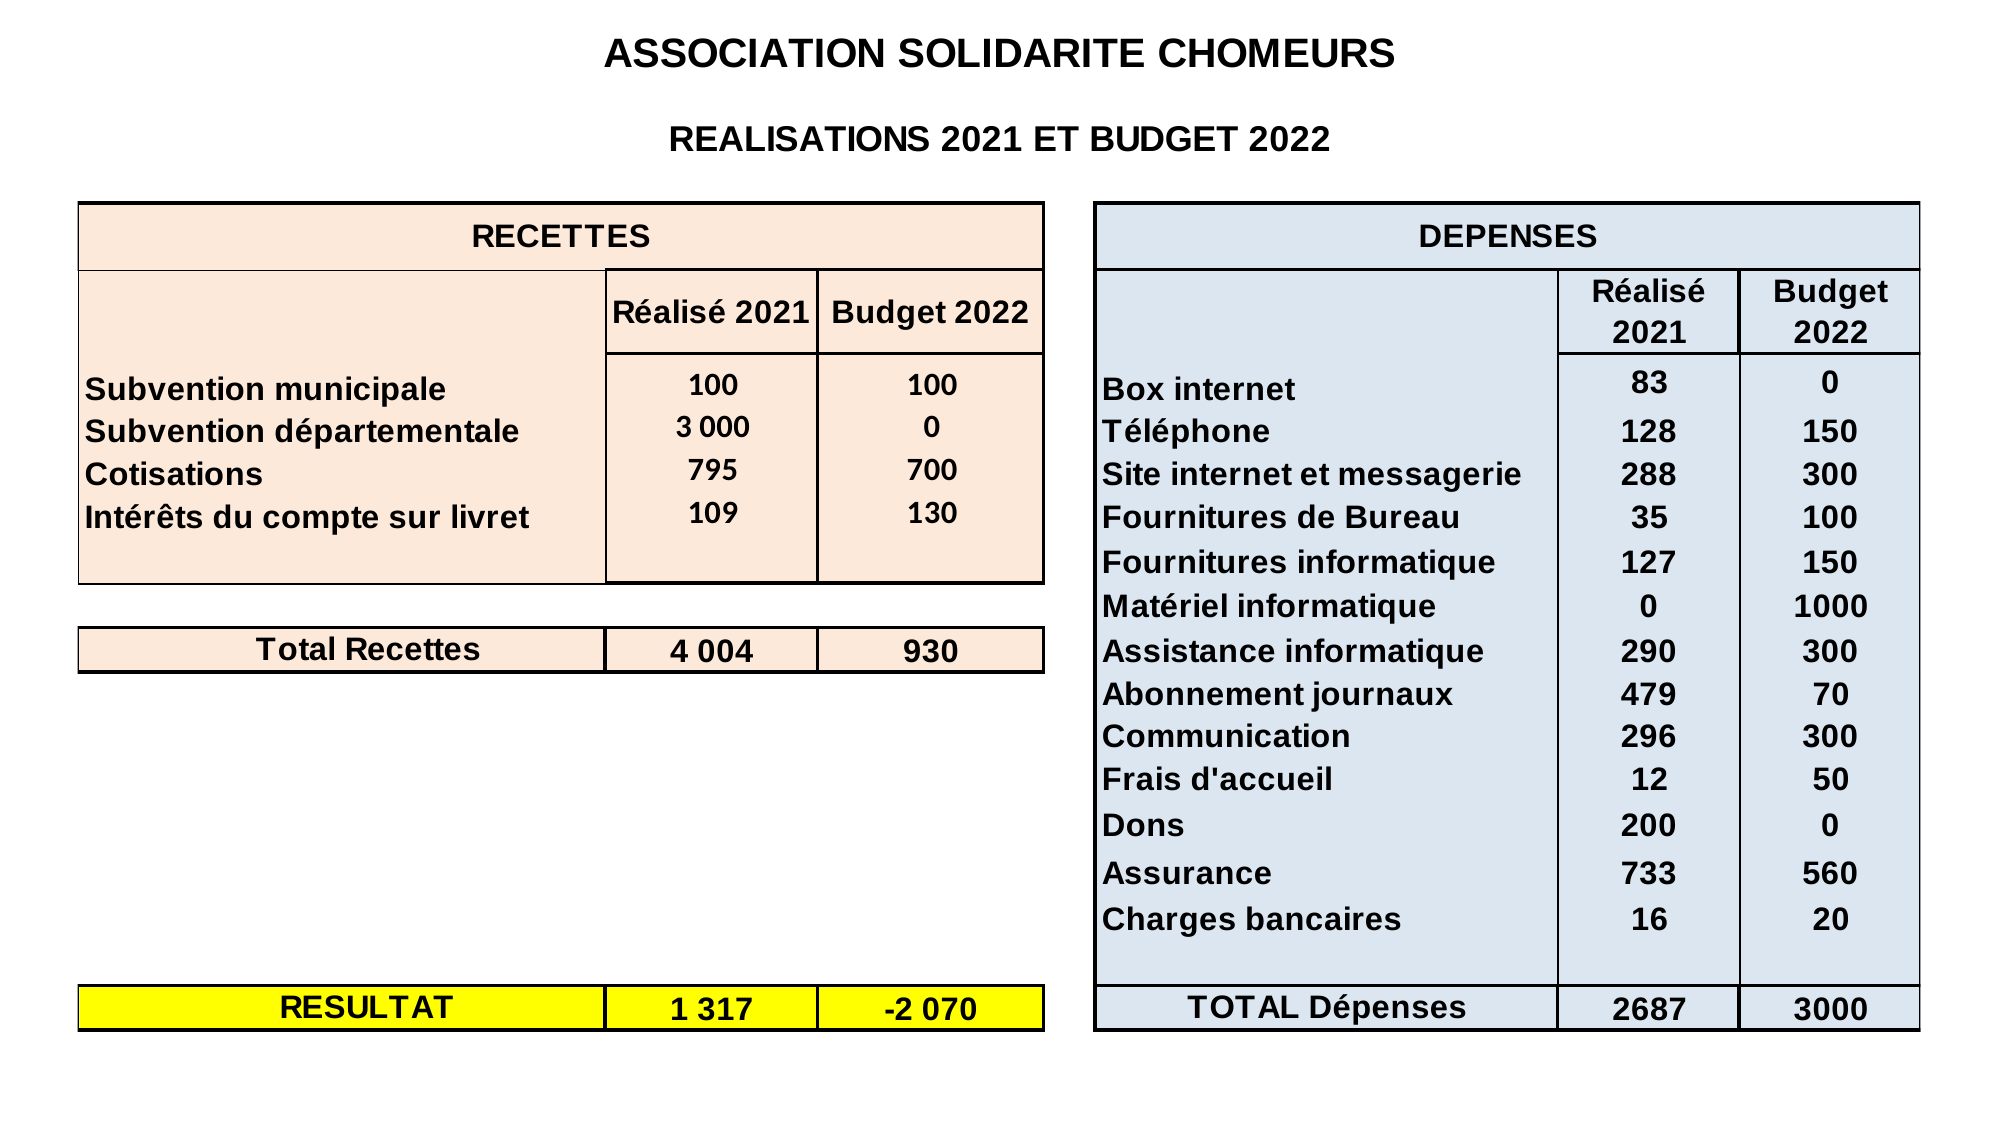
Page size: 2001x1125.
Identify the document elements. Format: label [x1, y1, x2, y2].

text_box [77, 26, 1923, 1067]
